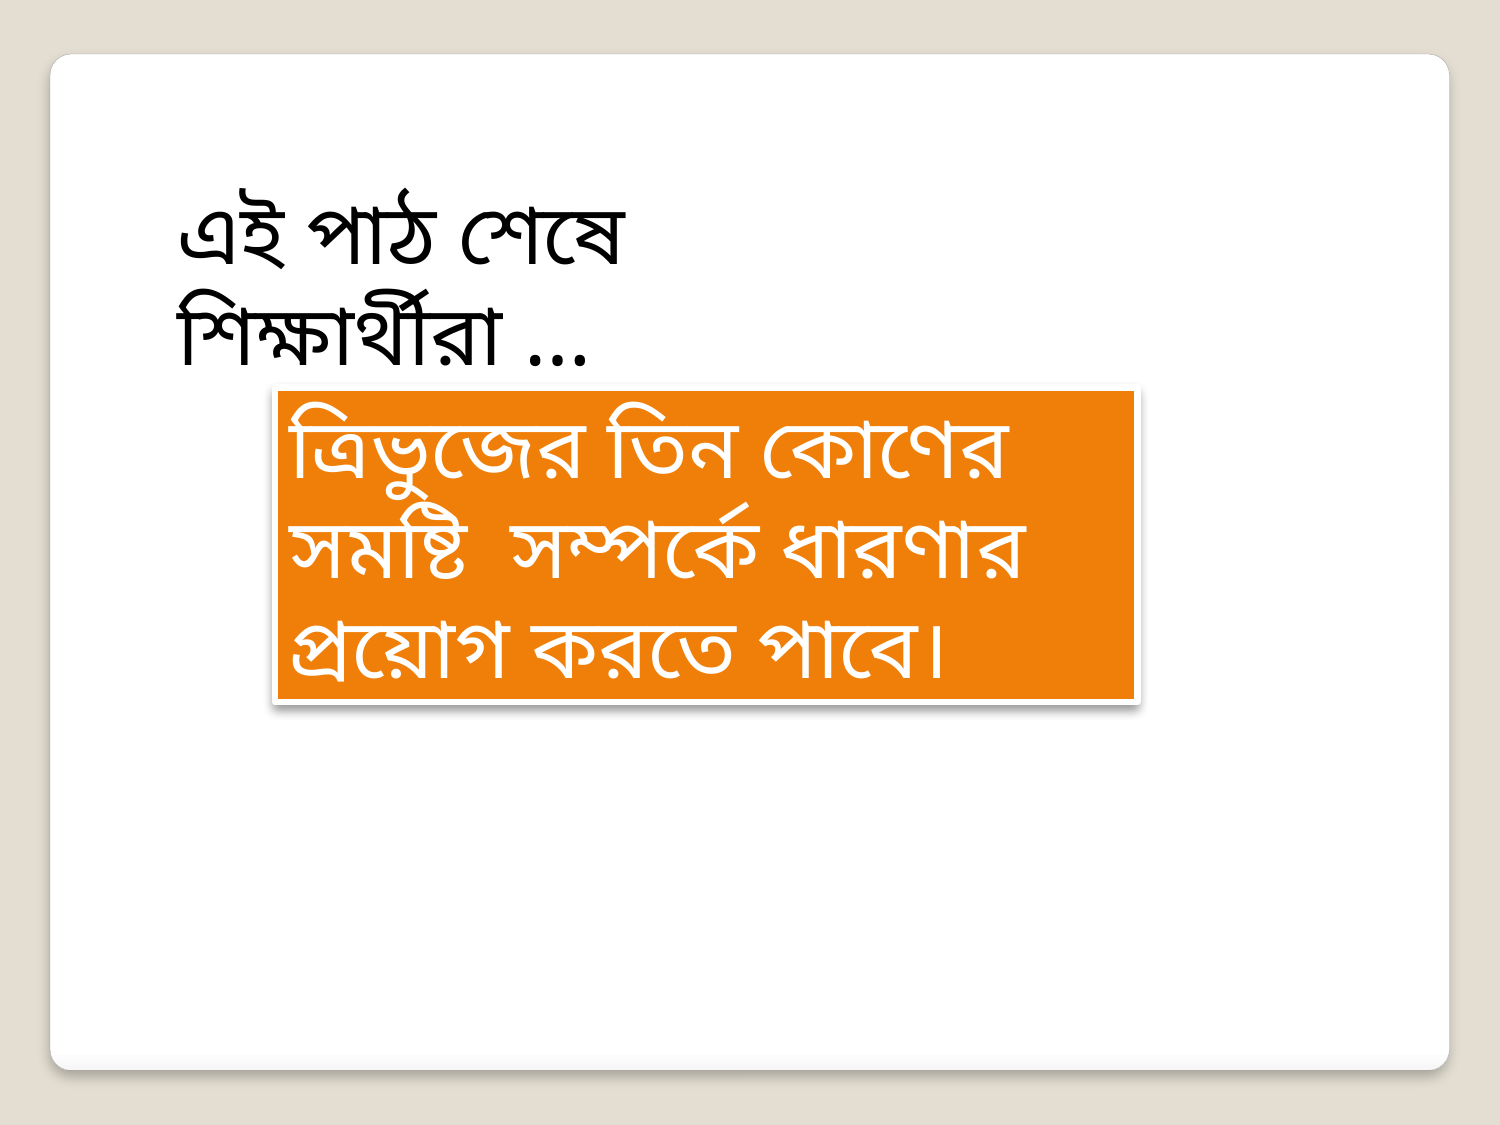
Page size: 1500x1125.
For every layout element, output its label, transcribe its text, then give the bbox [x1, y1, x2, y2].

text_box ত্রিভুজের তিন কোণের সমষ্টি সম্পর্কে ধারণার প্রয়োগ করতে পাবে। [272, 384, 1141, 705]
text_box এই পাঠ শেষে শিক্ষার্থীরা … [162, 174, 982, 389]
